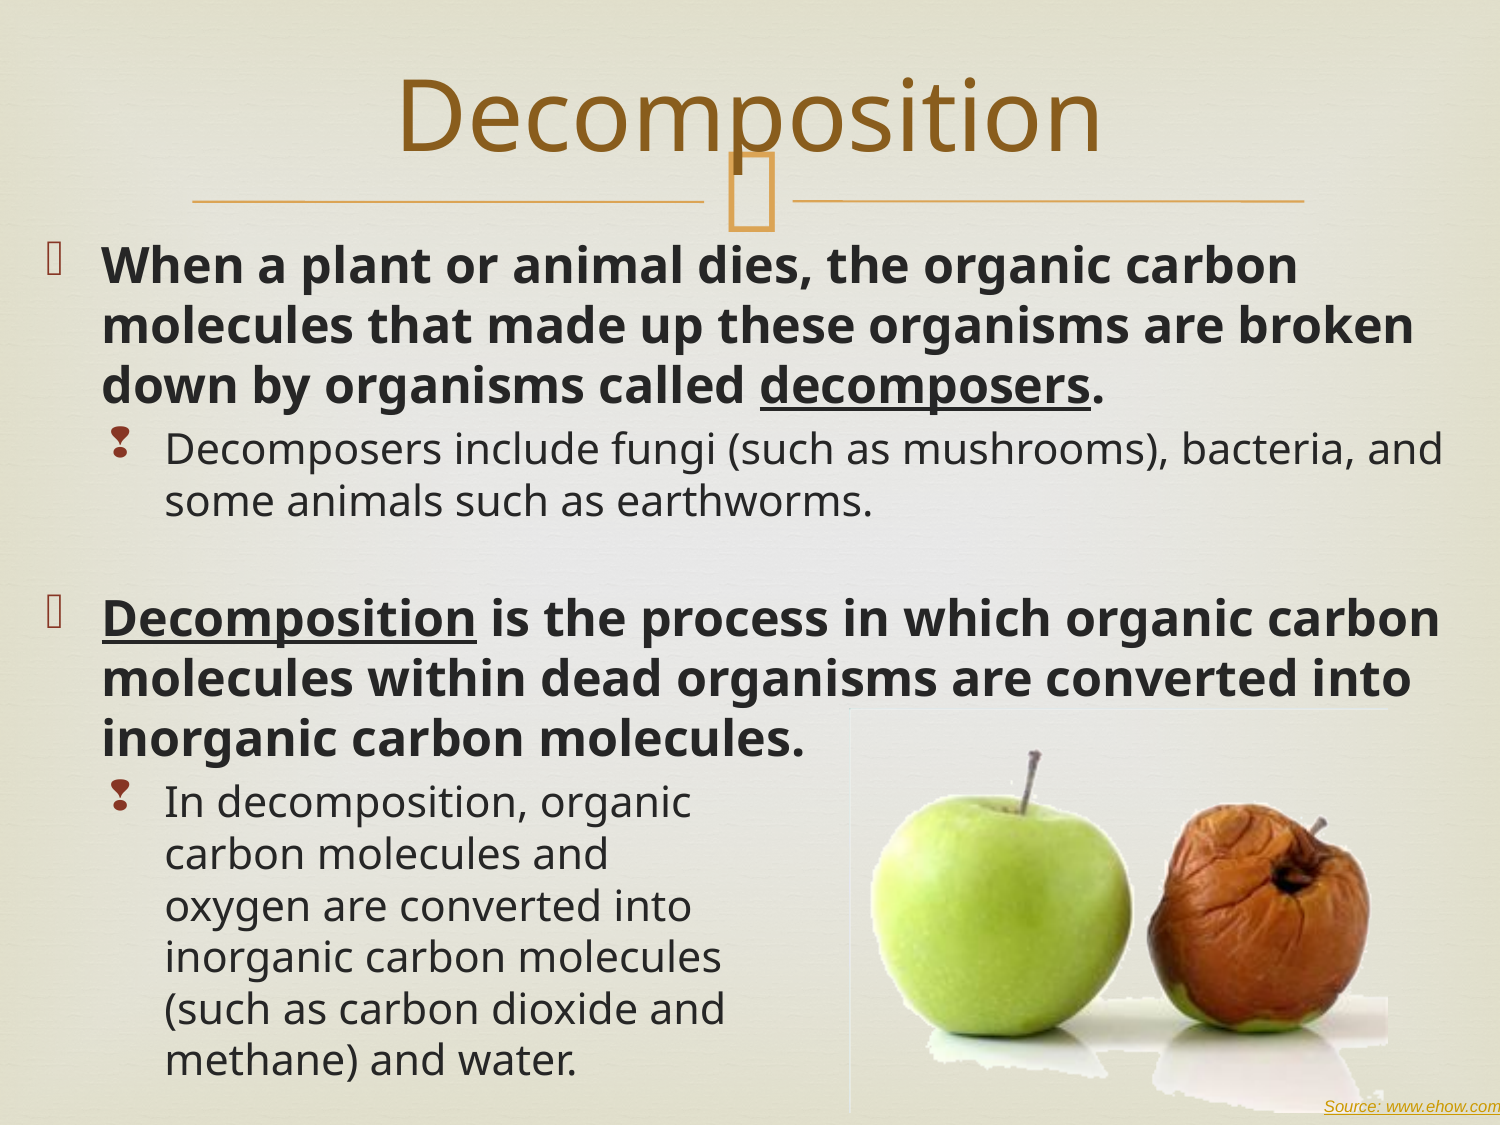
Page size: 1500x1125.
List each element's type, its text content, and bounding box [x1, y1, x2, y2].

picture [849, 707, 1388, 1113]
list When a plant or animal dies, the organic carbon molecules that made up these organisms are broken down by organisms called decomposers. Decomposers include fungi (such as mushrooms), bacteria, and some animals such as earthworms. Decomposition is the process in which organic carbon molecules within dead organisms are converted into inorganic carbon molecules. In decomposition, organic carbon molecules and oxygen are converted into inorganic carbon molecules (such as carbon dioxide and methane) and water. [30, 225, 1475, 1100]
text_box Source: www.ehow.com [1309, 1088, 1500, 1124]
title Decomposition [37, 24, 1463, 198]
